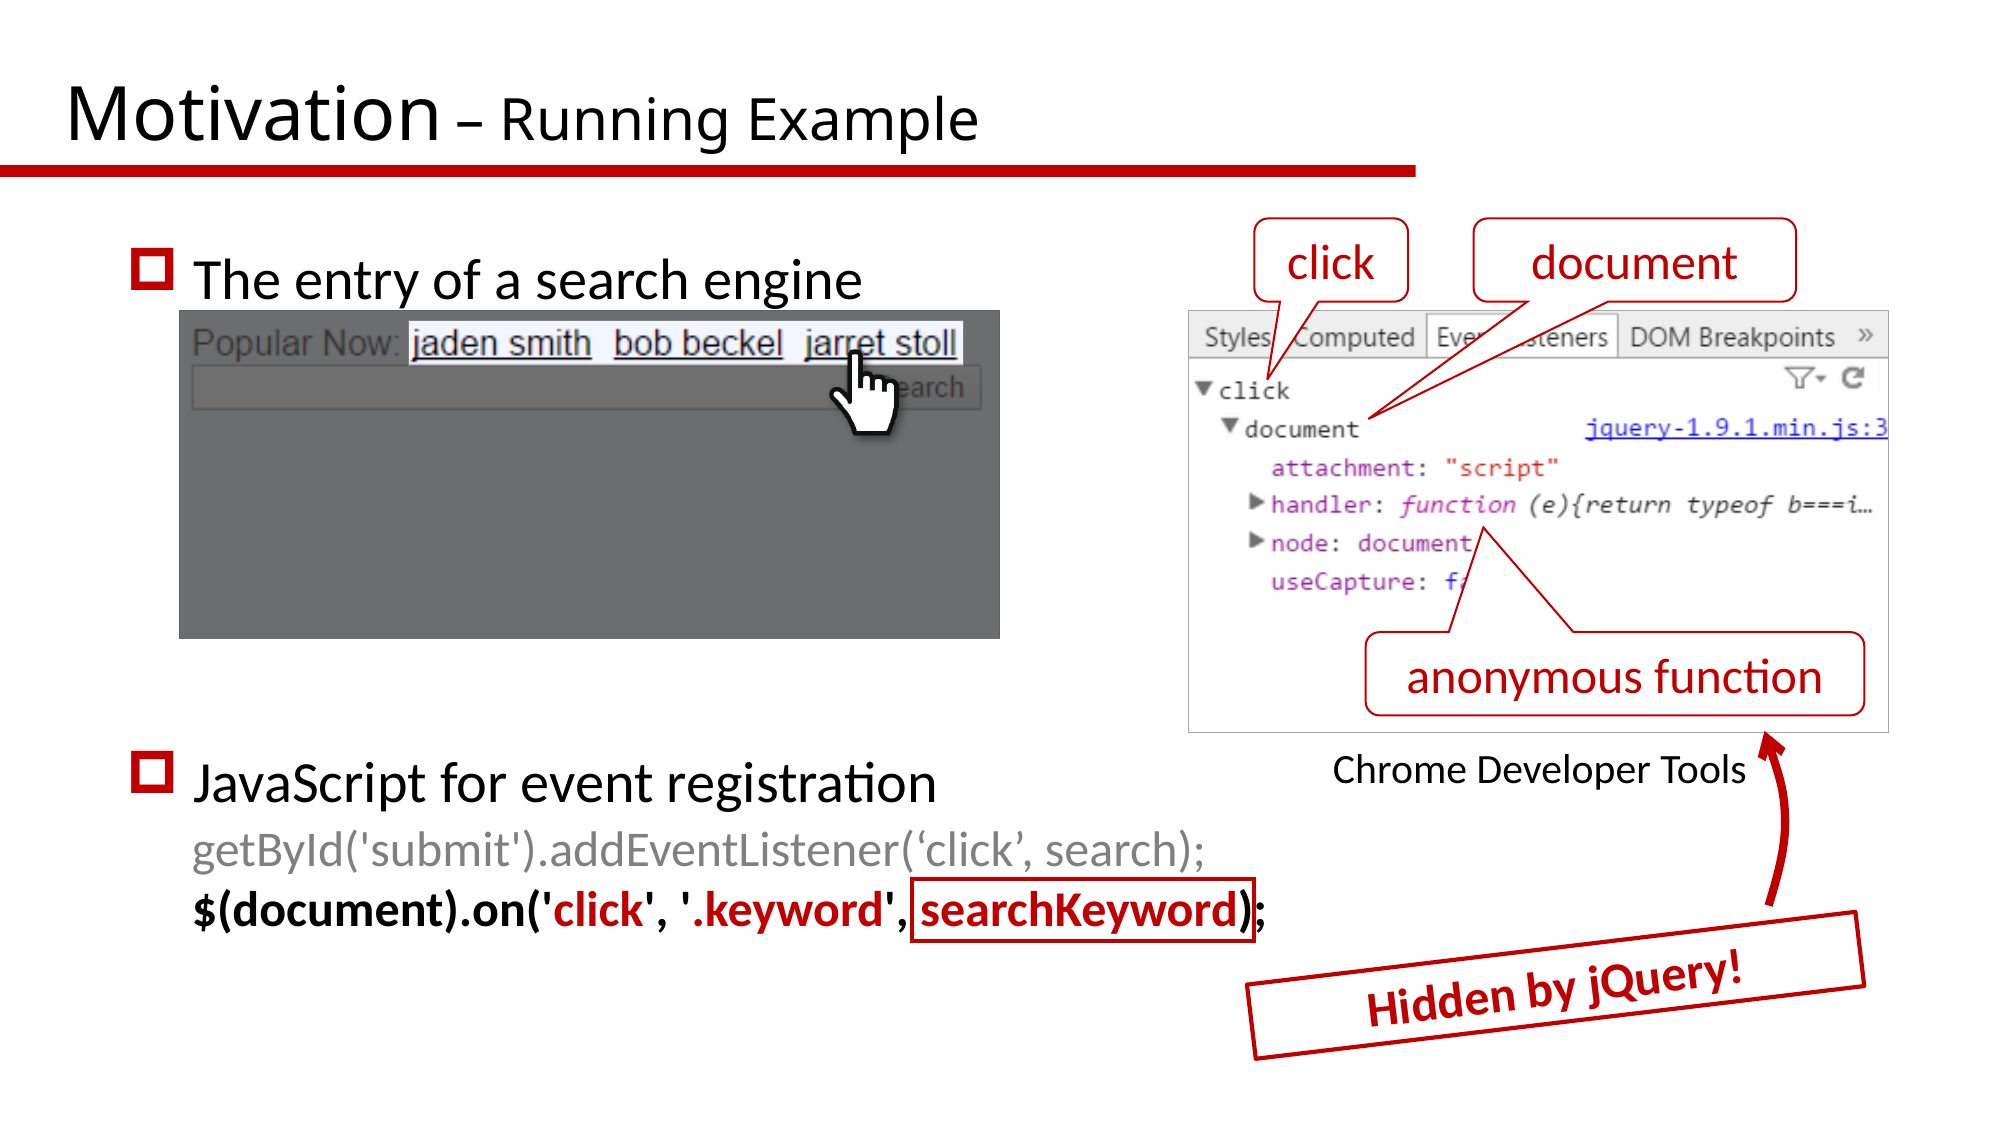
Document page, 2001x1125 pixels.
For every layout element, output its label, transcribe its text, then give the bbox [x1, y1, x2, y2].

picture [179, 310, 1000, 639]
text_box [1188, 310, 1891, 801]
text_box getById('submit').addEventListener(‘click’, search); $(document).on('click', '.keyword', searchKeyword); [177, 809, 1366, 1014]
text_box click [1253, 217, 1410, 310]
title Motivation – Running Example [49, 56, 1775, 176]
list The entry of a search engine JavaScript for event registration [111, 198, 1918, 1012]
text_box document [1472, 217, 1798, 310]
text_box Hidden by jQuery! [1246, 911, 1865, 1059]
text_box [911, 878, 1255, 942]
text_box [1766, 801, 1787, 906]
